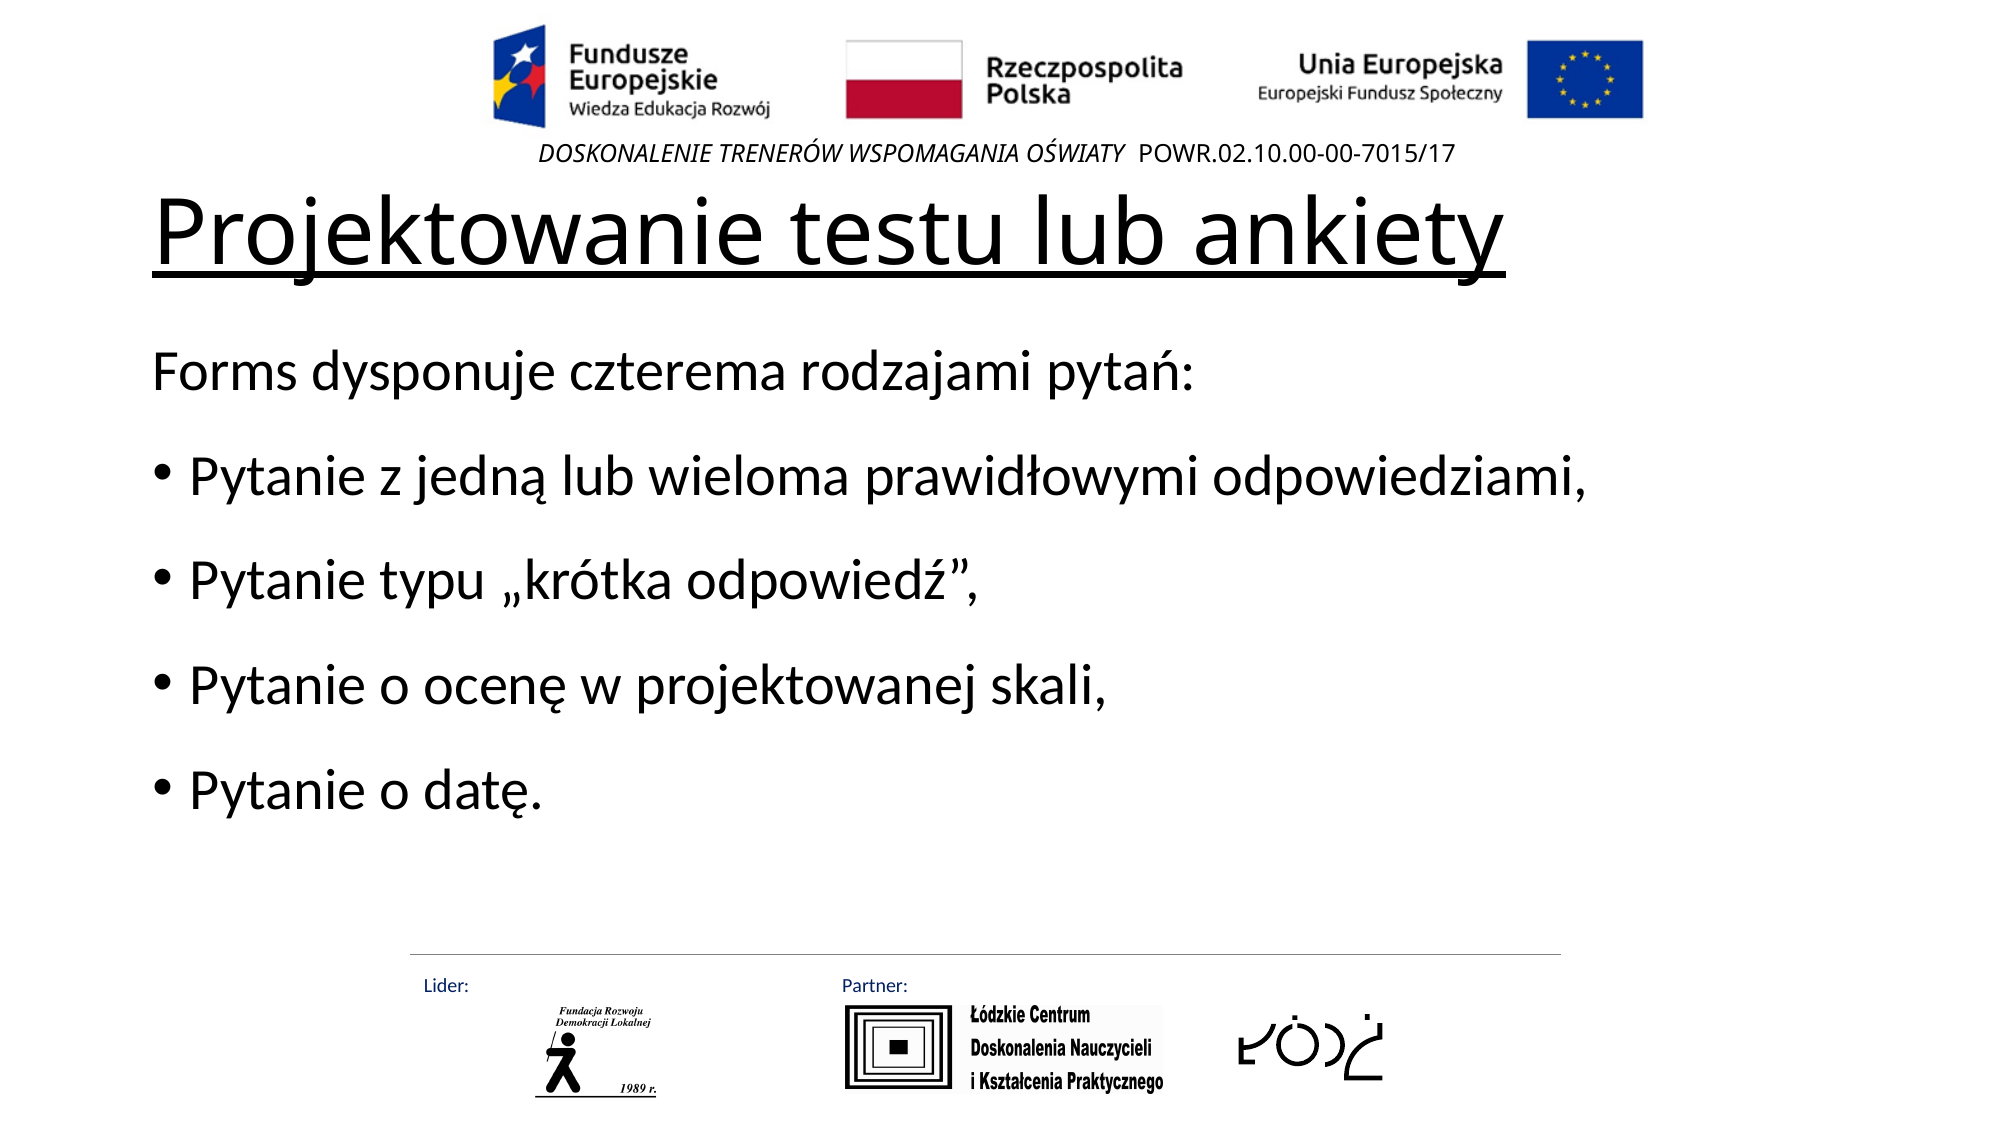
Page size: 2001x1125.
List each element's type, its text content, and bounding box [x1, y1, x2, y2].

picture [1143, 146, 1150, 153]
title Projektowanie testu lub ankiety [137, 159, 1863, 310]
picture [1157, 146, 1169, 154]
picture [1200, 146, 1206, 153]
list Forms dysponuje czterema rodzajami pytań: Pytanie z jedną lub wieloma prawidłowymi odpowiedziami, Pytanie typu „krótka odpowiedź”, Pytanie o ocenę w projektowanej skali, Pytanie o datę. [137, 310, 1863, 953]
picture [735, 146, 742, 153]
picture [1327, 146, 1335, 154]
picture [543, 146, 552, 154]
footer [662, 1042, 1338, 1103]
picture [1342, 146, 1350, 154]
picture [558, 146, 569, 154]
picture [1220, 146, 1228, 154]
picture [806, 146, 817, 154]
picture [603, 146, 614, 154]
picture [1106, 145, 1116, 154]
picture [887, 146, 894, 153]
picture [793, 146, 800, 153]
picture [468, 0, 1669, 154]
picture [1029, 146, 1040, 154]
picture [1378, 146, 1386, 154]
picture [1270, 146, 1278, 154]
picture [1305, 146, 1313, 154]
picture [900, 146, 911, 154]
picture [1291, 146, 1299, 154]
